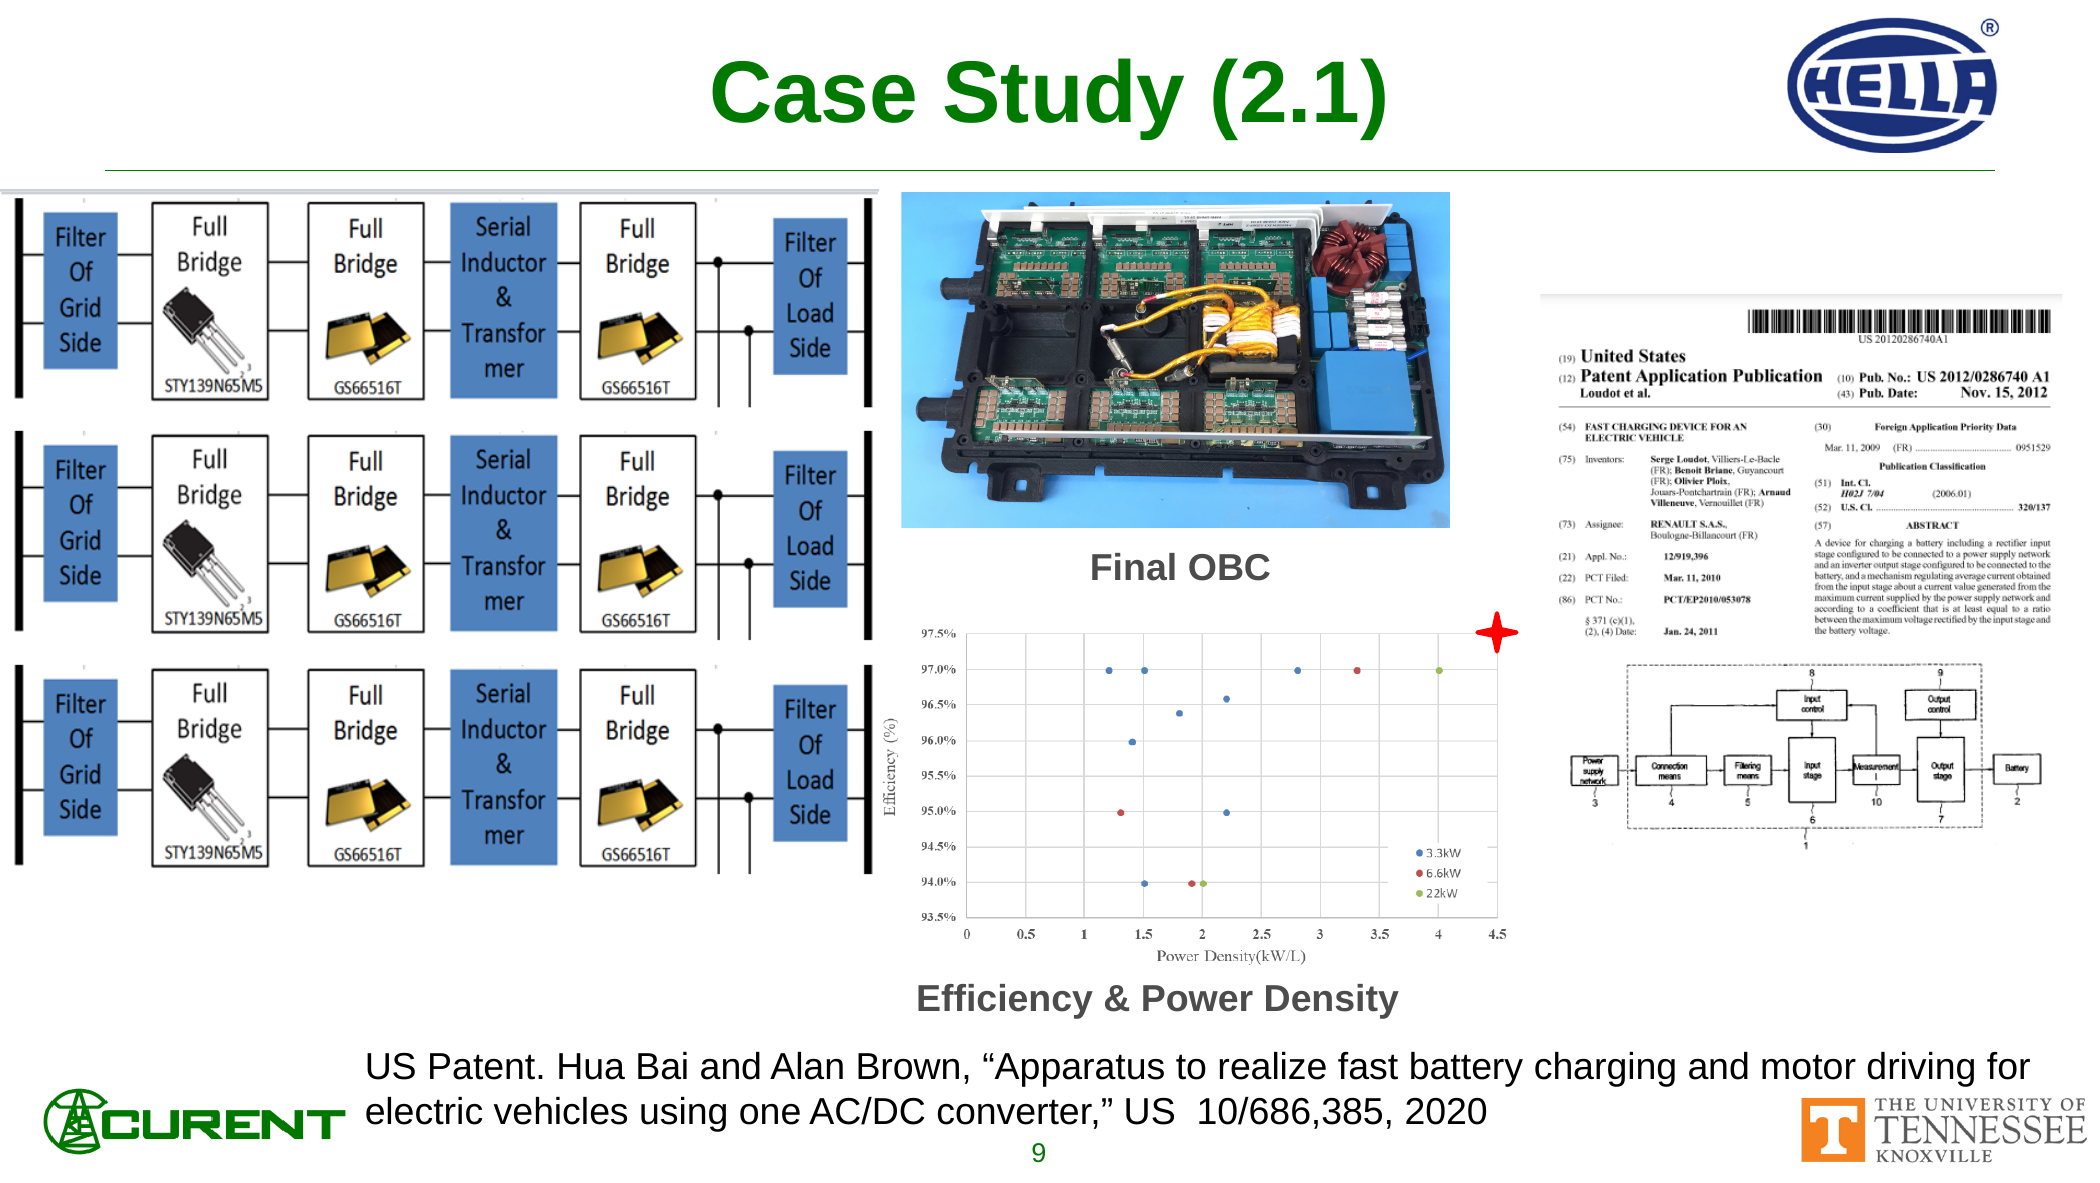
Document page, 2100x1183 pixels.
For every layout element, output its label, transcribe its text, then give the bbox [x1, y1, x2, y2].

text_box Efficiency & Power Density [901, 966, 1589, 1026]
picture [1787, 16, 2005, 154]
picture [1540, 294, 2063, 857]
slide_number 9 [968, 1140, 1109, 1180]
picture [0, 189, 880, 882]
text_box Final OBC [1074, 537, 1425, 596]
title Case Study (2.1) [0, 0, 2100, 176]
picture [901, 192, 1451, 528]
picture [35, 1085, 355, 1157]
picture [1752, 1075, 2100, 1179]
text_box US Patent. Hua Bai and Alan Brown, “Apparatus to realize fast battery charging and motor driving for electric vehicles using one AC/DC converter,” US 10/686,385, 2020 [349, 1034, 2082, 1140]
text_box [877, 613, 1517, 967]
